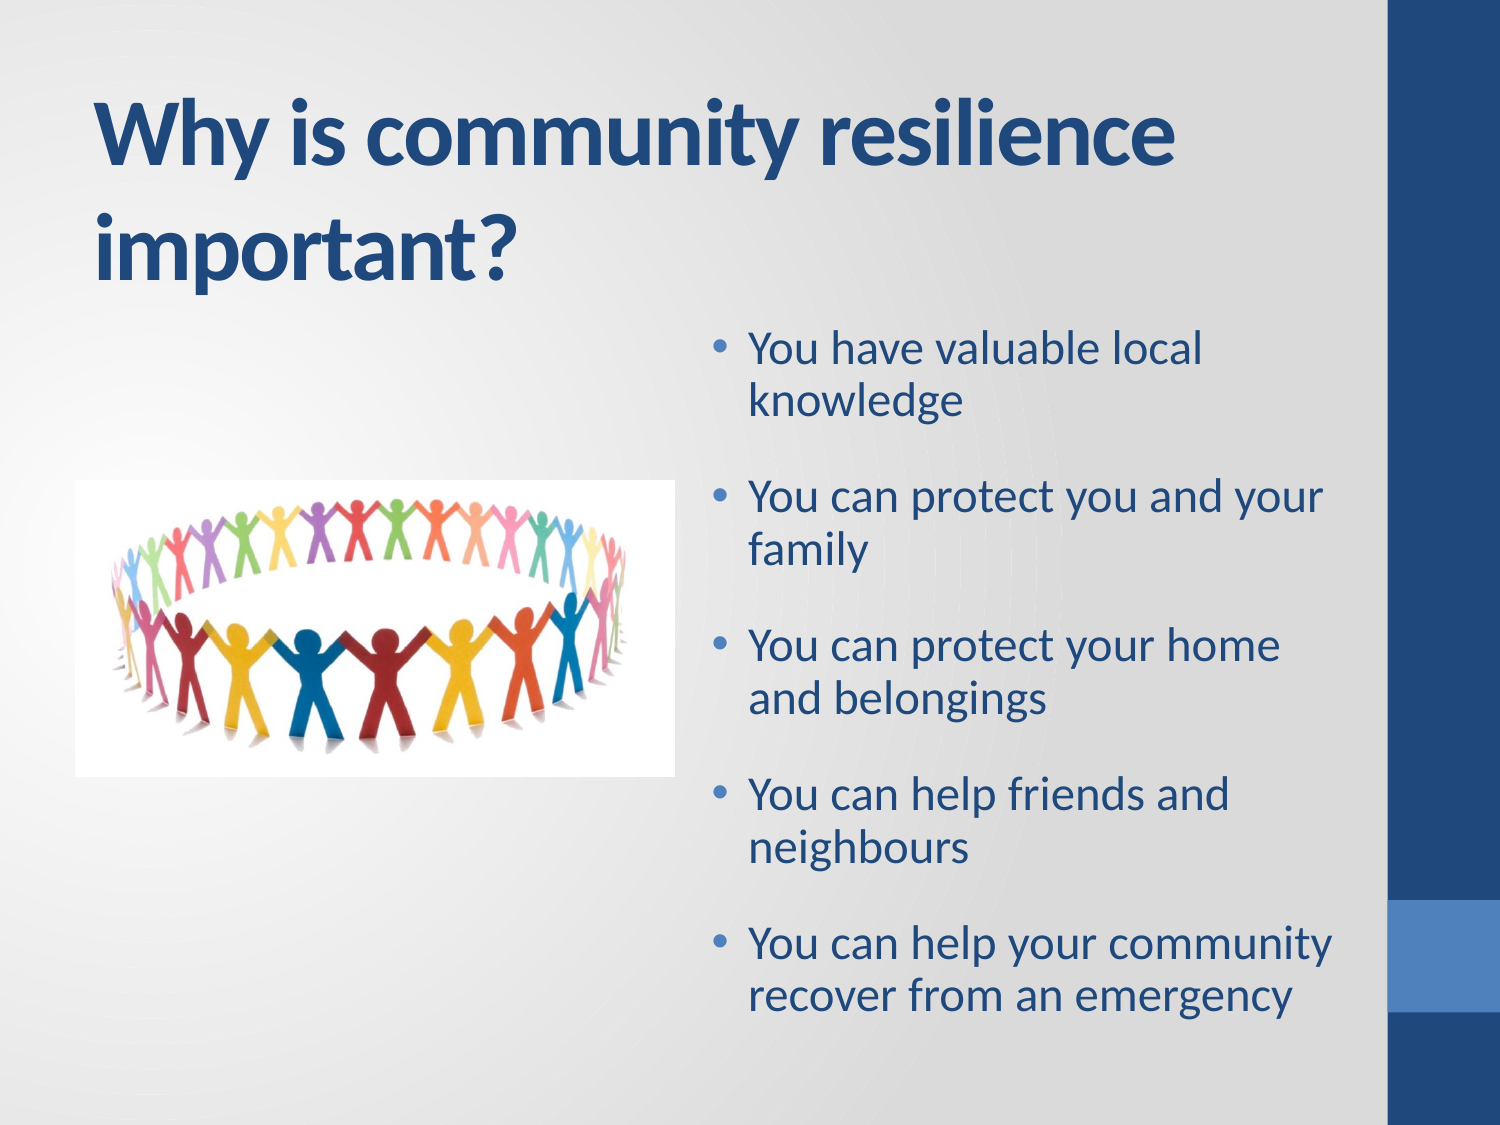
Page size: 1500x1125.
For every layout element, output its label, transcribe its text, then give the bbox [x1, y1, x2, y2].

title Why is community resilience important? [78, 90, 1329, 279]
list You have valuable local knowledge You can protect you and your family You can protect your home and belongings You can help friends and neighbours You can help your community recover from an emergency [678, 314, 1365, 1068]
picture [74, 480, 676, 777]
